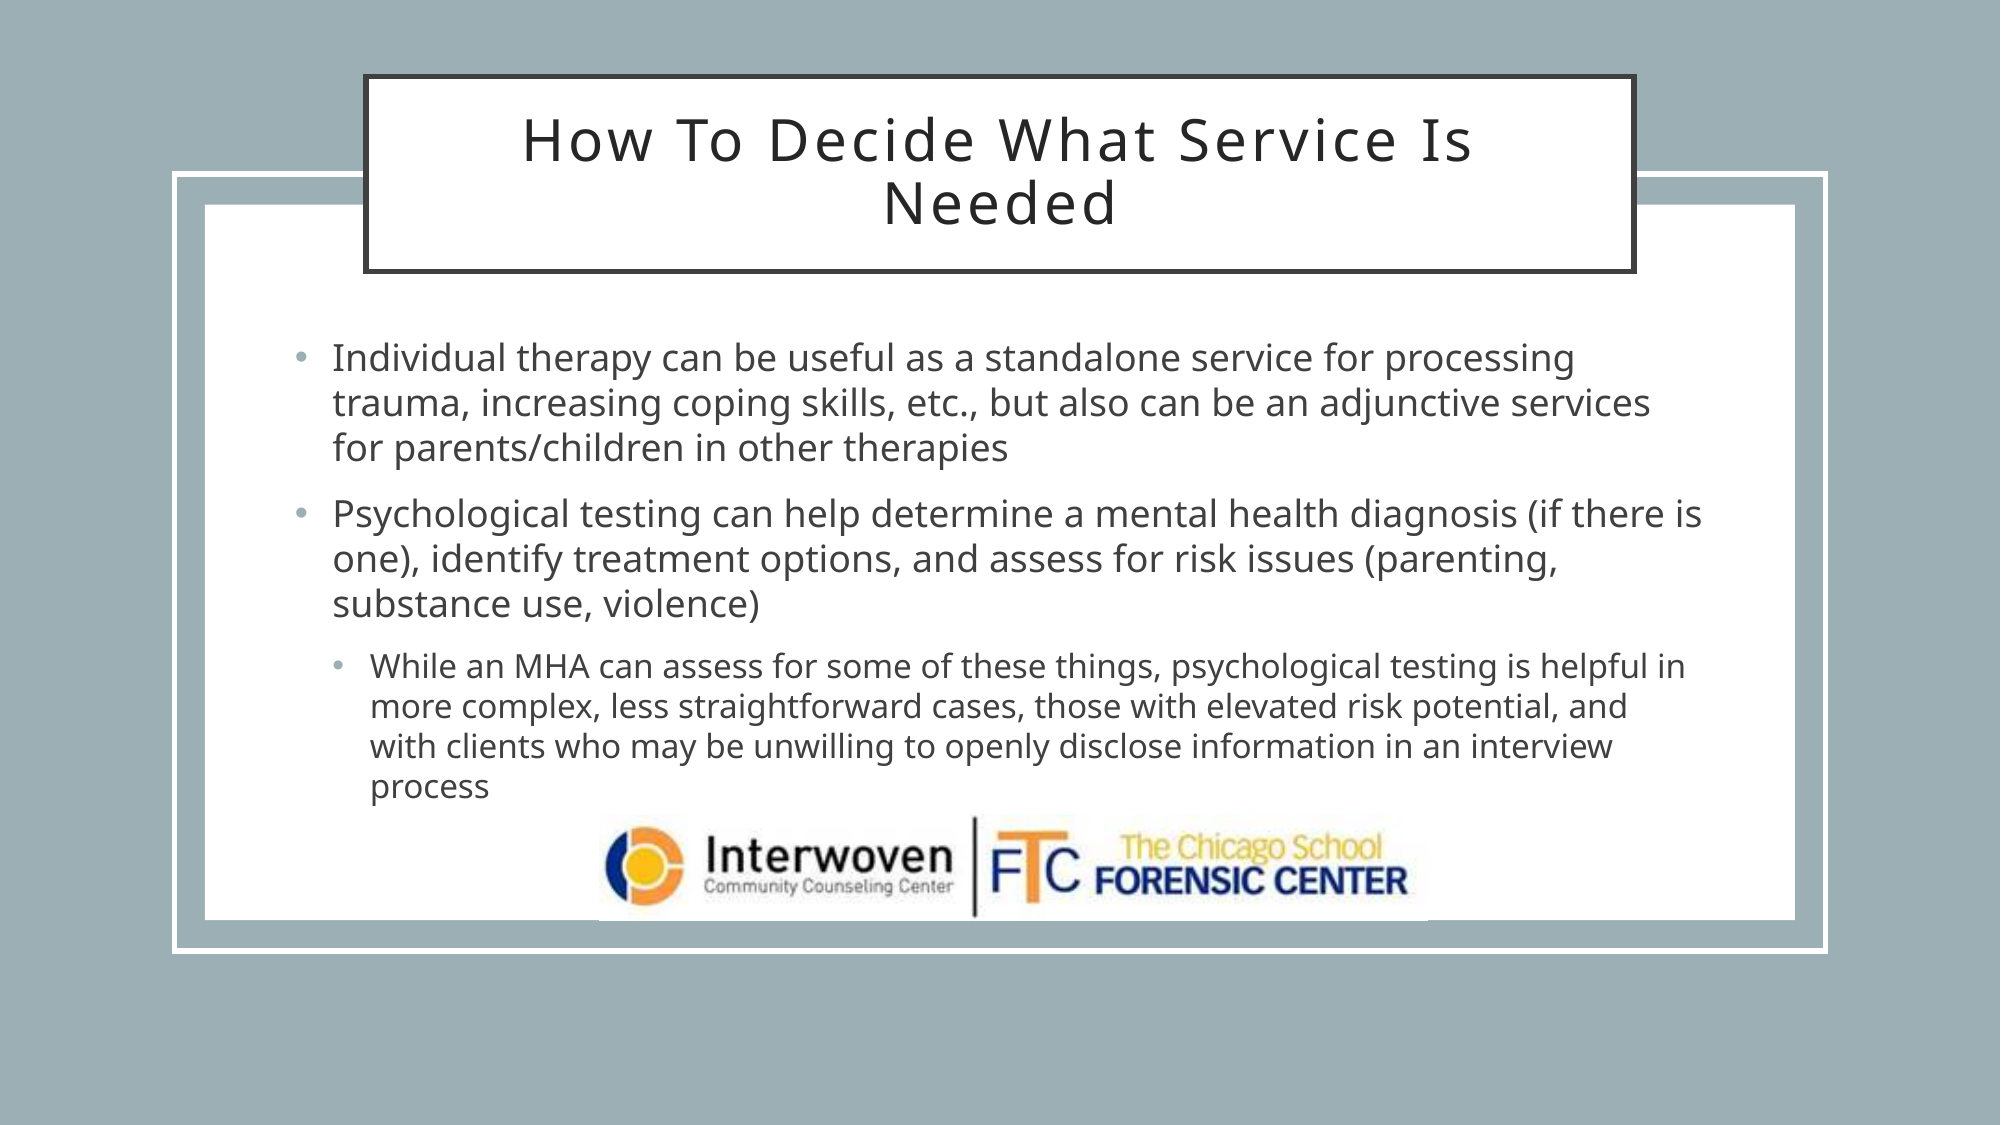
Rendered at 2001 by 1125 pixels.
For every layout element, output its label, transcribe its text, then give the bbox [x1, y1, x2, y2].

list Individual therapy can be useful as a standalone service for processing trauma, increasing coping skills, etc., but also can be an adjunctive services for parents/children in other therapies Psychological testing can help determine a mental health diagnosis (if there is one), identify treatment options, and assess for risk issues (parenting, substance use, violence) While an MHA can assess for some of these things, psychological testing is helpful in more complex, less straightforward cases, those with elevated risk potential, and with clients who may be unwilling to openly disclose information in an interview process [279, 326, 1721, 872]
text_box [173, 173, 1827, 952]
text_box [0, 0, 2000, 1125]
title How To Decide What Service Is Needed [363, 74, 1637, 274]
picture [599, 814, 1428, 921]
